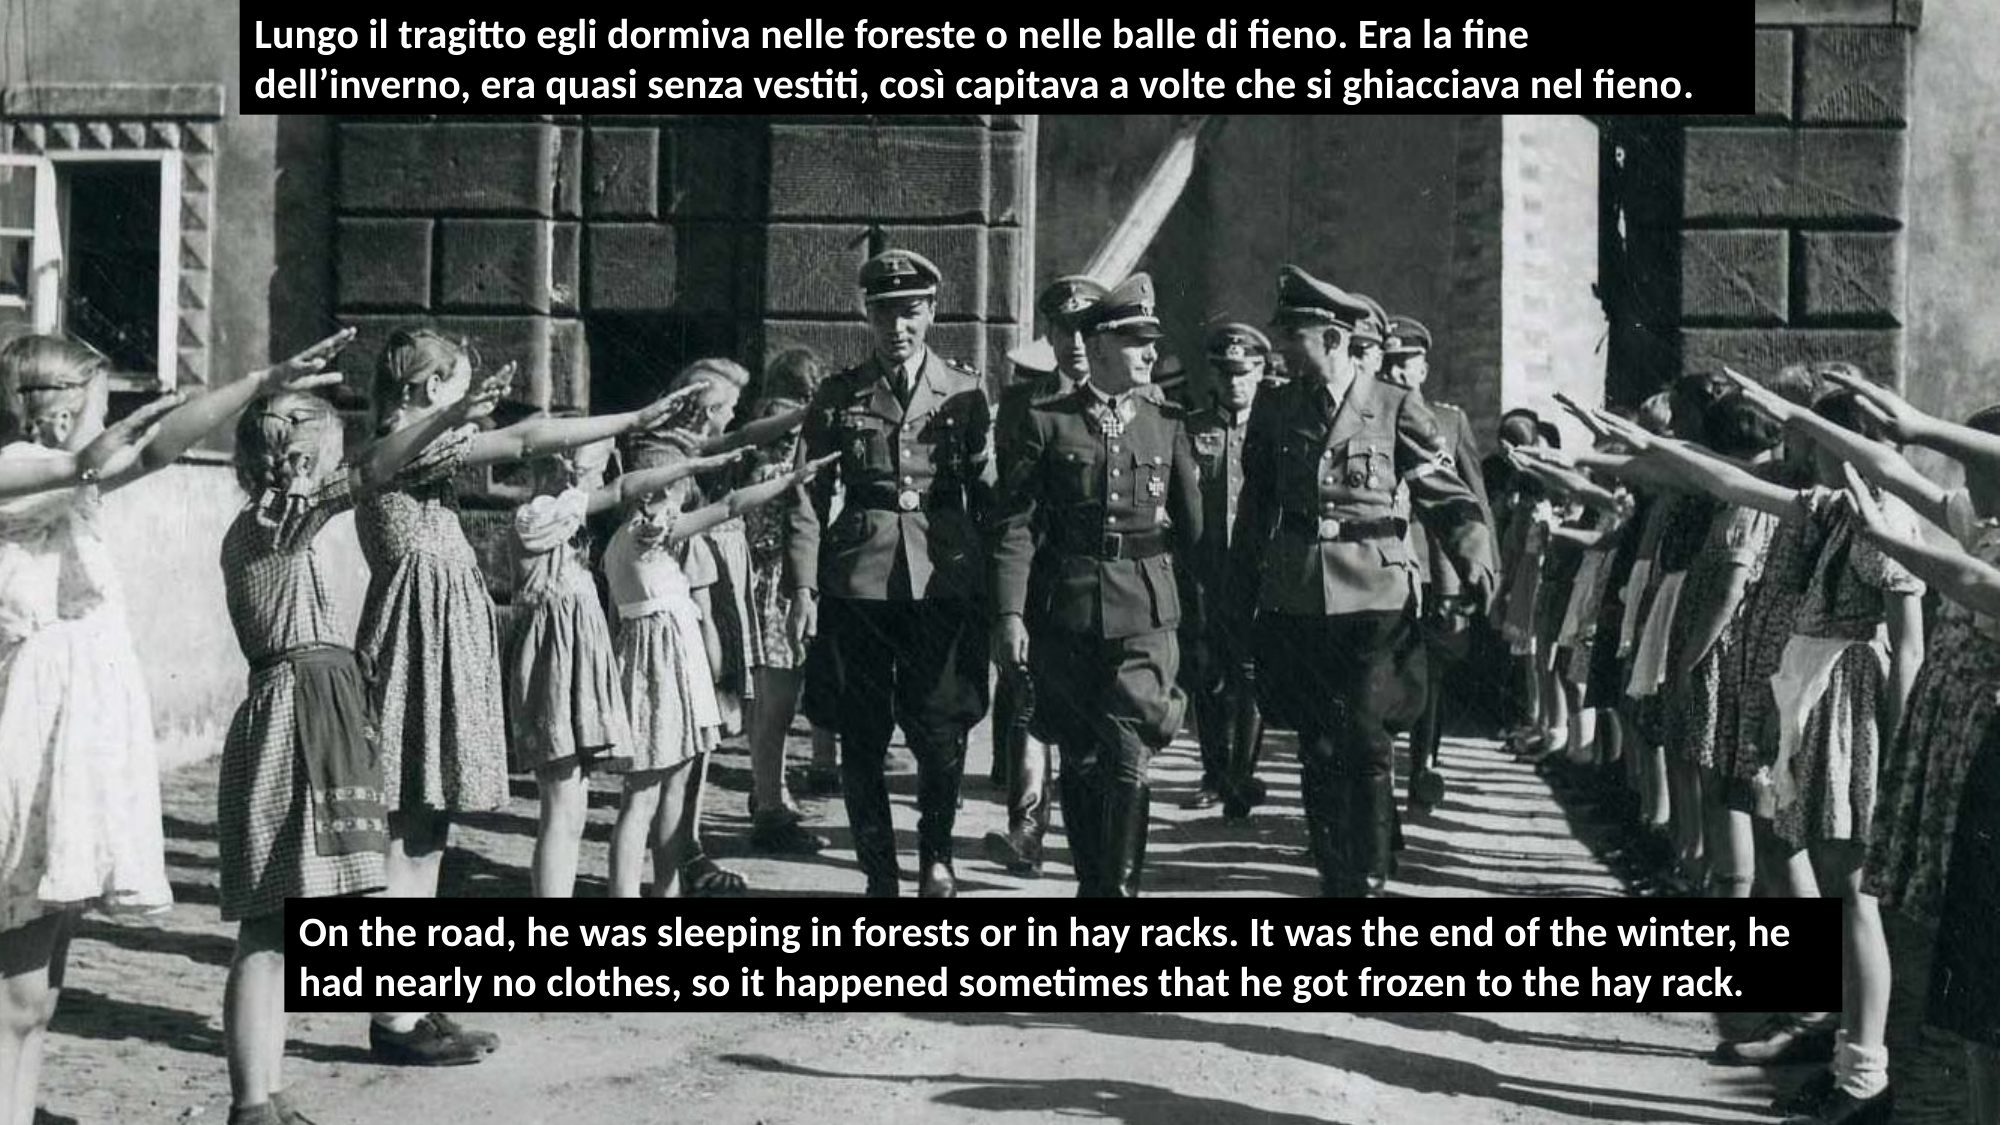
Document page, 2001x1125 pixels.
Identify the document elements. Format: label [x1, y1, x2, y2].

list [0, 0, 2000, 1125]
